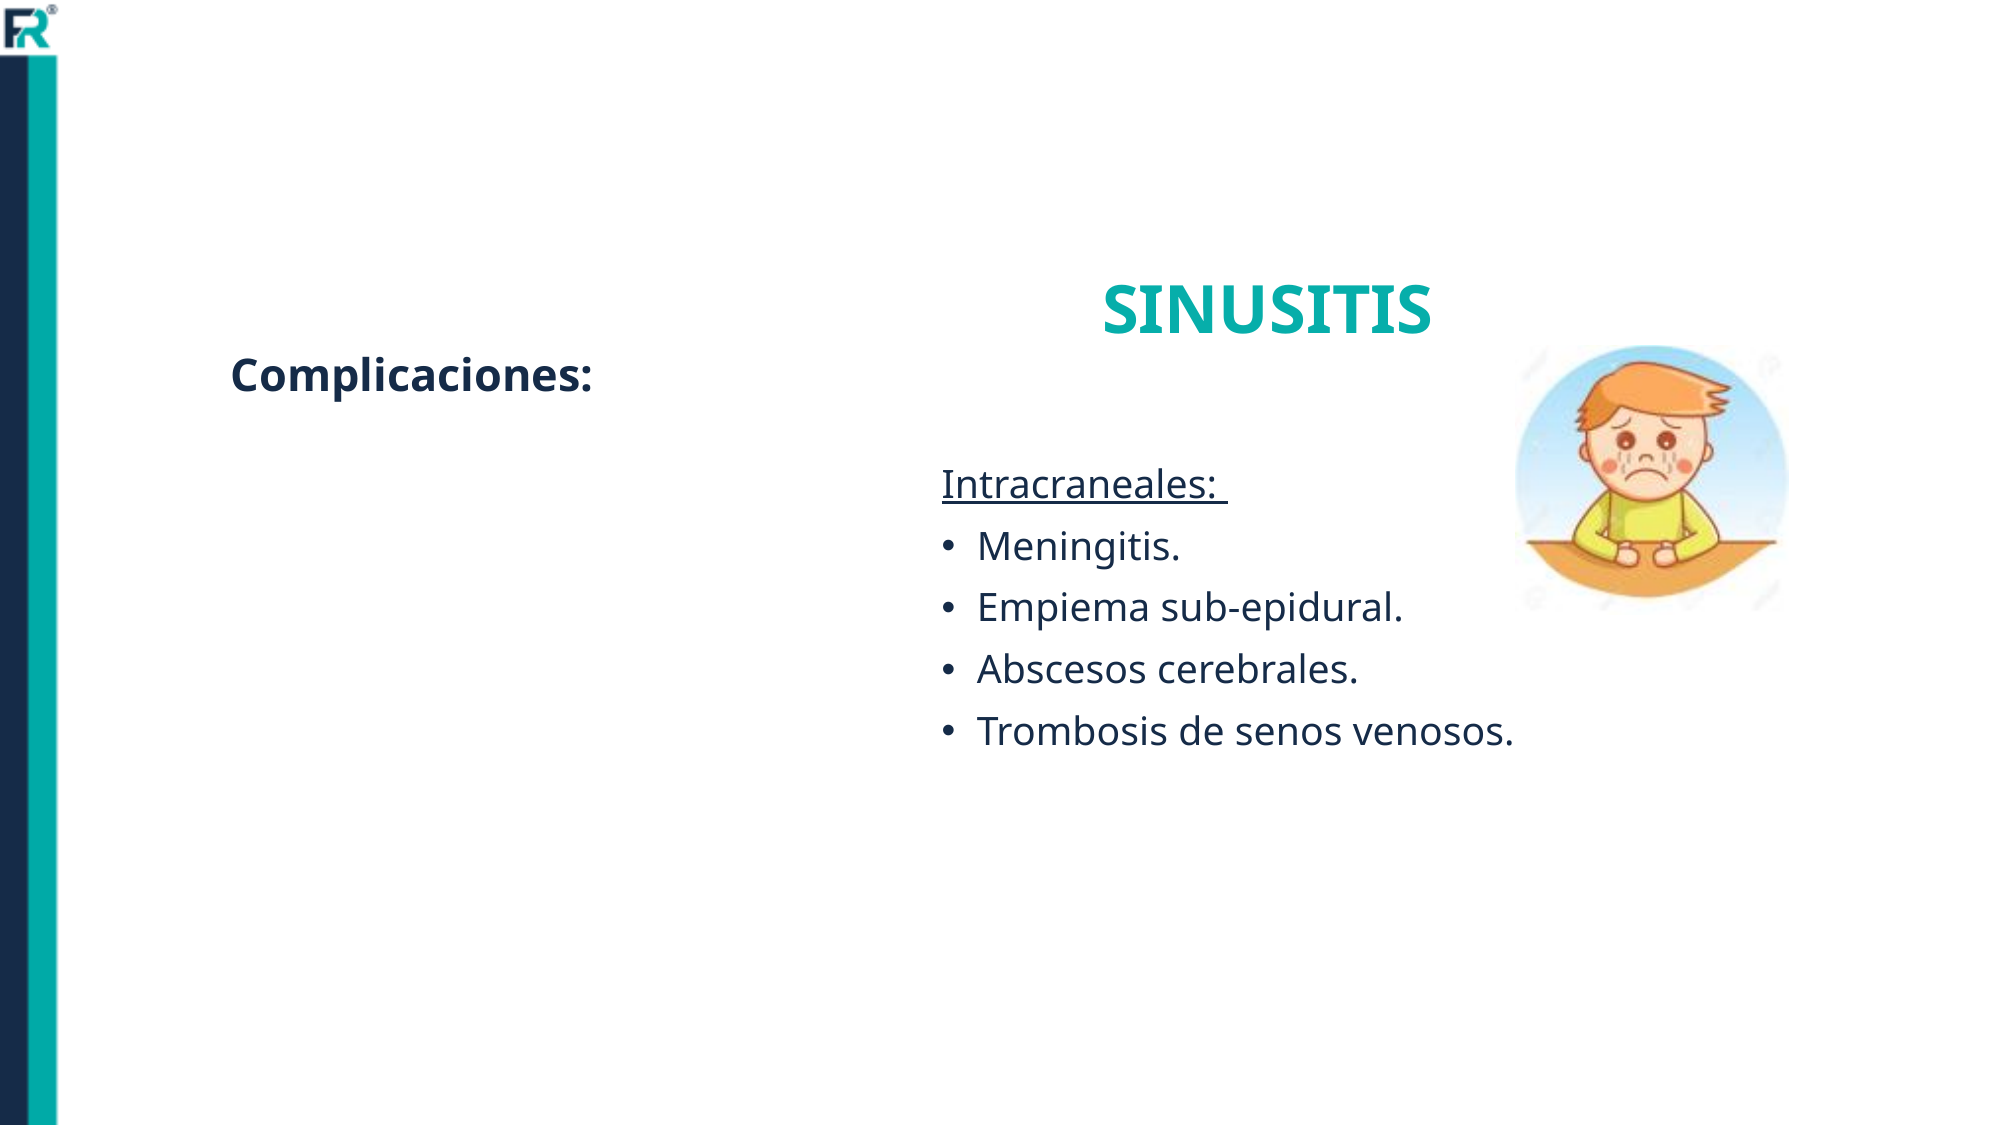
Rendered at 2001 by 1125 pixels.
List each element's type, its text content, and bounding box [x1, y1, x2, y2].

list Intracraneales: Meningitis. Empiema sub-epidural. Abscesos cerebrales. Trombosis de senos venosos. [926, 456, 1627, 762]
text_box Complicaciones: [211, 345, 613, 420]
picture [0, 0, 2001, 1125]
title SINUSITIS [704, 241, 1849, 383]
